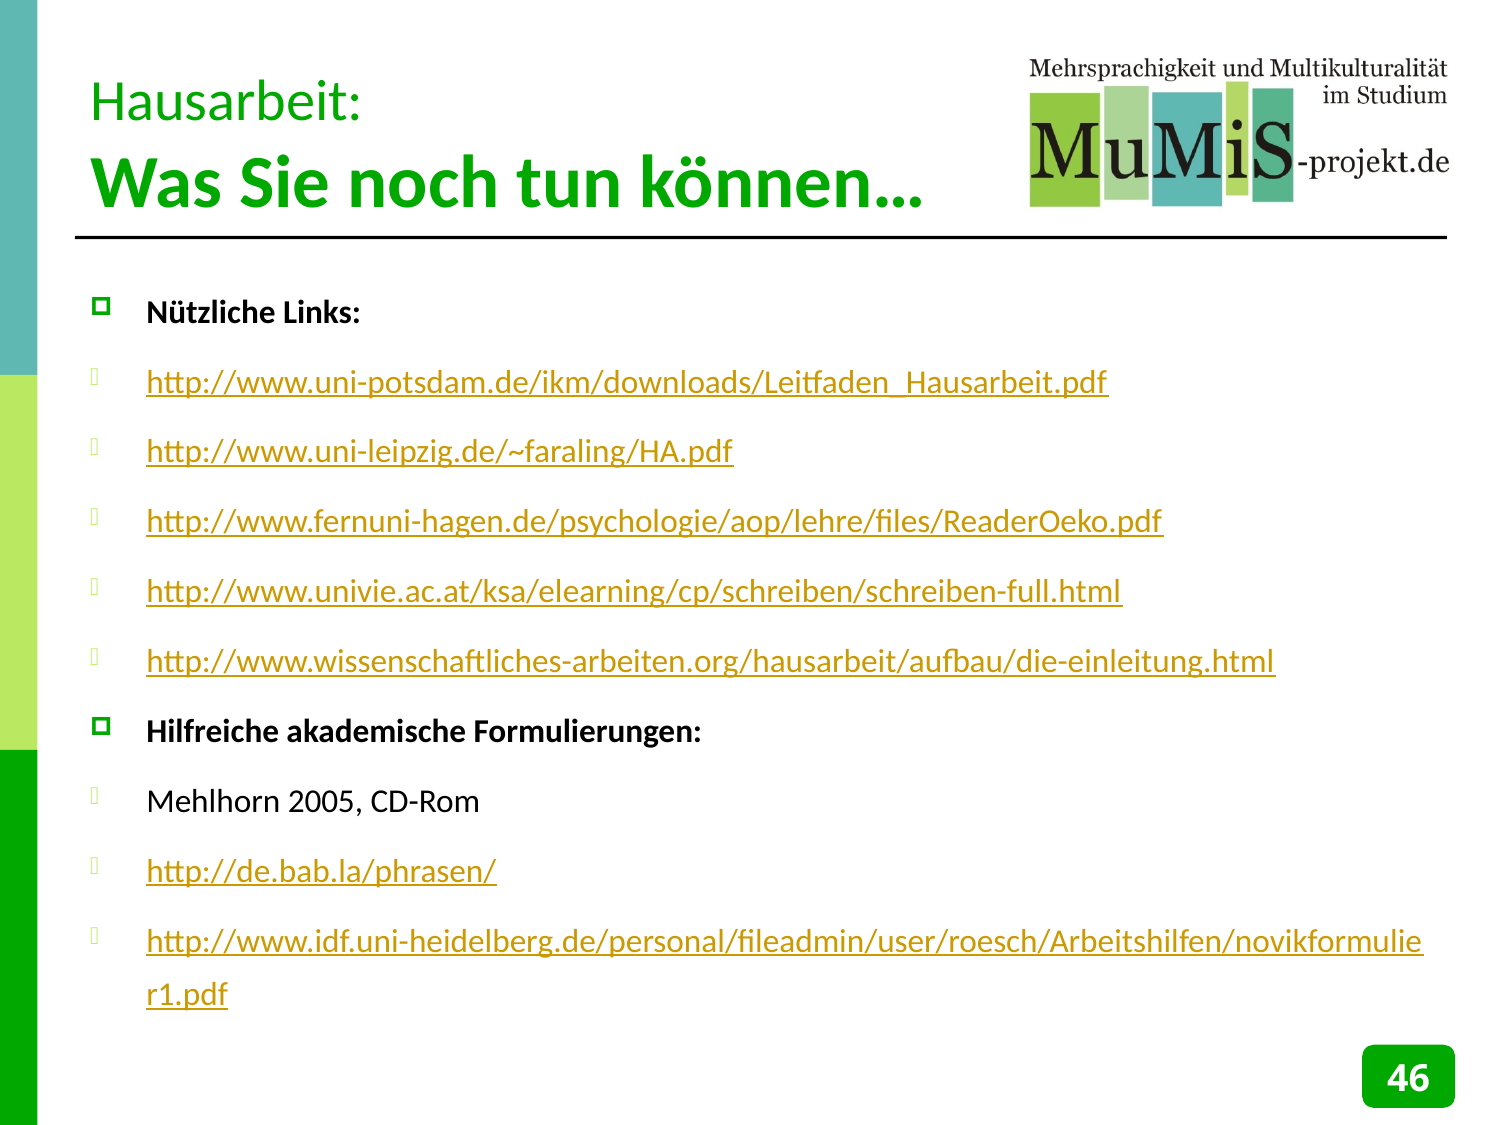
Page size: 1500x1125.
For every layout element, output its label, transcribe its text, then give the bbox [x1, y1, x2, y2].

list Nützliche Links: http://www.uni-potsdam.de/ikm/downloads/Leitfaden_Hausarbeit.pdf http://www.uni-leipzig.de/~faraling/HA.pdf http://www.fernuni-hagen.de/psychologie/aop/lehre/files/ReaderOeko.pdf http://www.univie.ac.at/ksa/elearning/cp/schreiben/schreiben-full.html http://www.wissenschaftliches-arbeiten.org/hausarbeit/aufbau/die-einleitung.html Hilfreiche akademische Formulierungen: Mehlhorn 2005, CD-Rom http://de.bab.la/phrasen/ http://www.idf.uni-heidelberg.de/personal/fileadmin/user/roesch/Arbeitshilfen/novikformulier1.pdf [74, 262, 1448, 1071]
text_box 46 [1362, 1044, 1456, 1108]
picture [1448, 50, 1456, 215]
title Hausarbeit: Was Sie noch tun können… [74, 42, 1448, 230]
